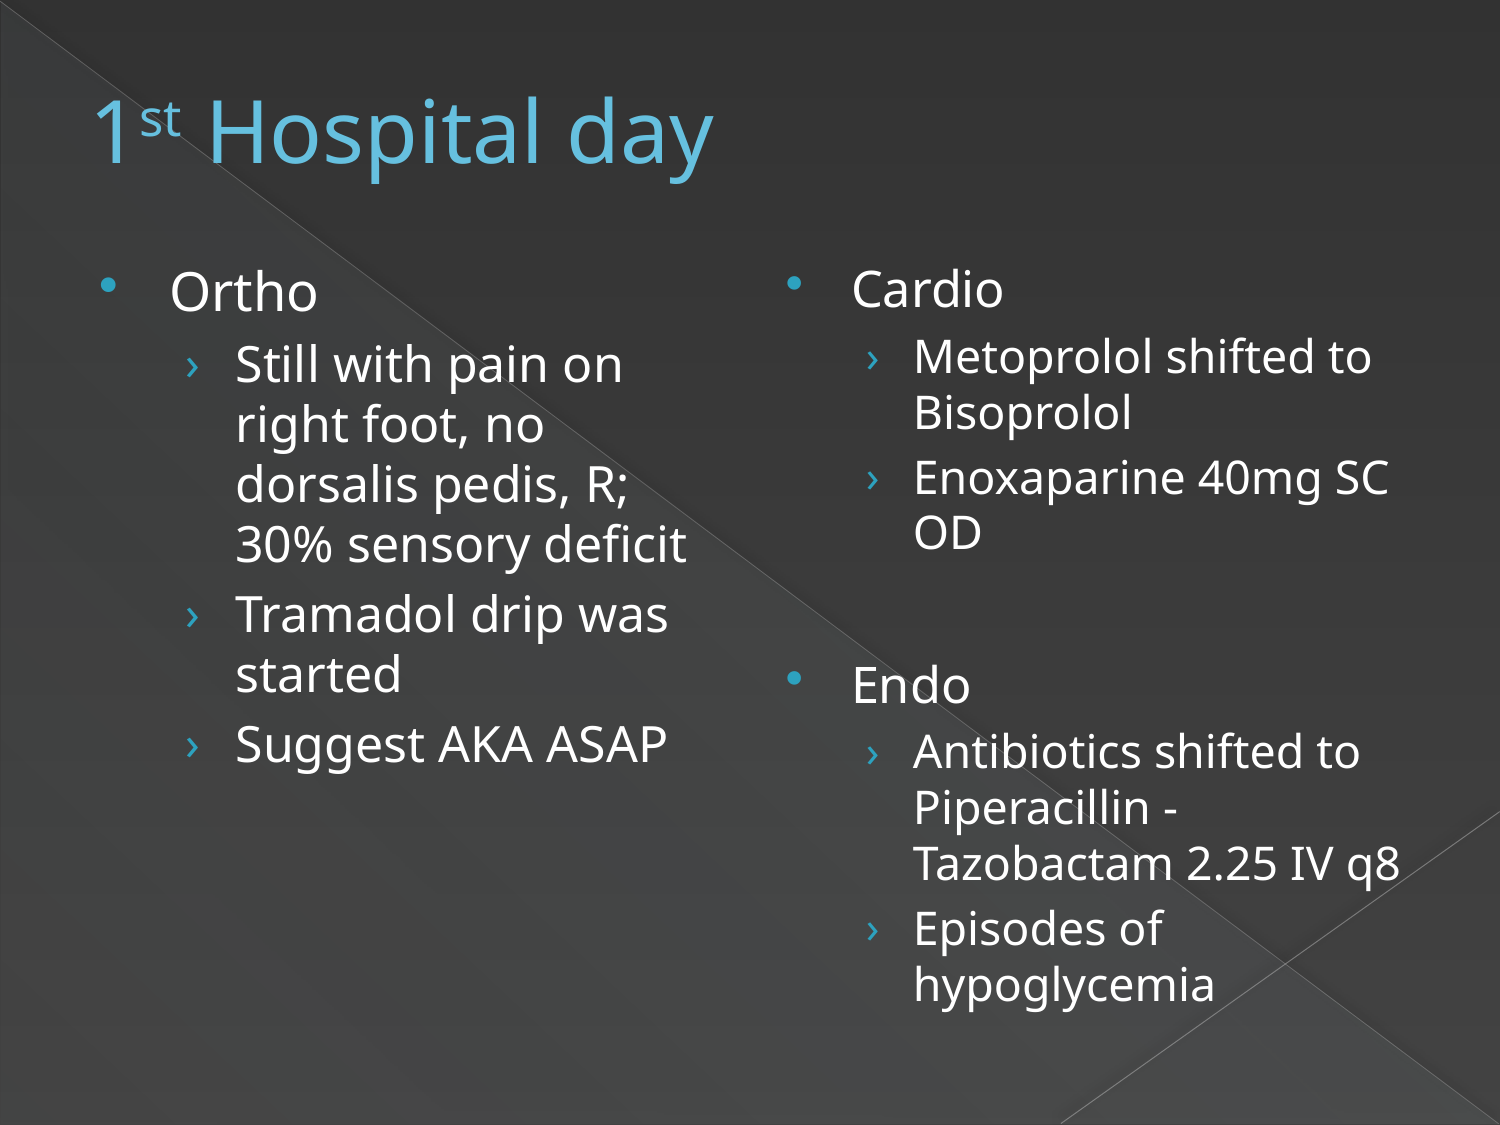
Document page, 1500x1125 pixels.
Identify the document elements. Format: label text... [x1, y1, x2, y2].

list Ortho Still with pain on right foot, no dorsalis pedis, R; 30% sensory deficit Tramadol drip was started Suggest AKA ASAP [75, 249, 738, 1025]
title 1st Hospital day [75, 37, 1425, 219]
list Cardio Metoprolol shifted to Bisoprolol Enoxaparine 40mg SC OD Endo Antibiotics shifted to Piperacillin -Tazobactam 2.25 IV q8 Episodes of hypoglycemia [762, 249, 1425, 1025]
